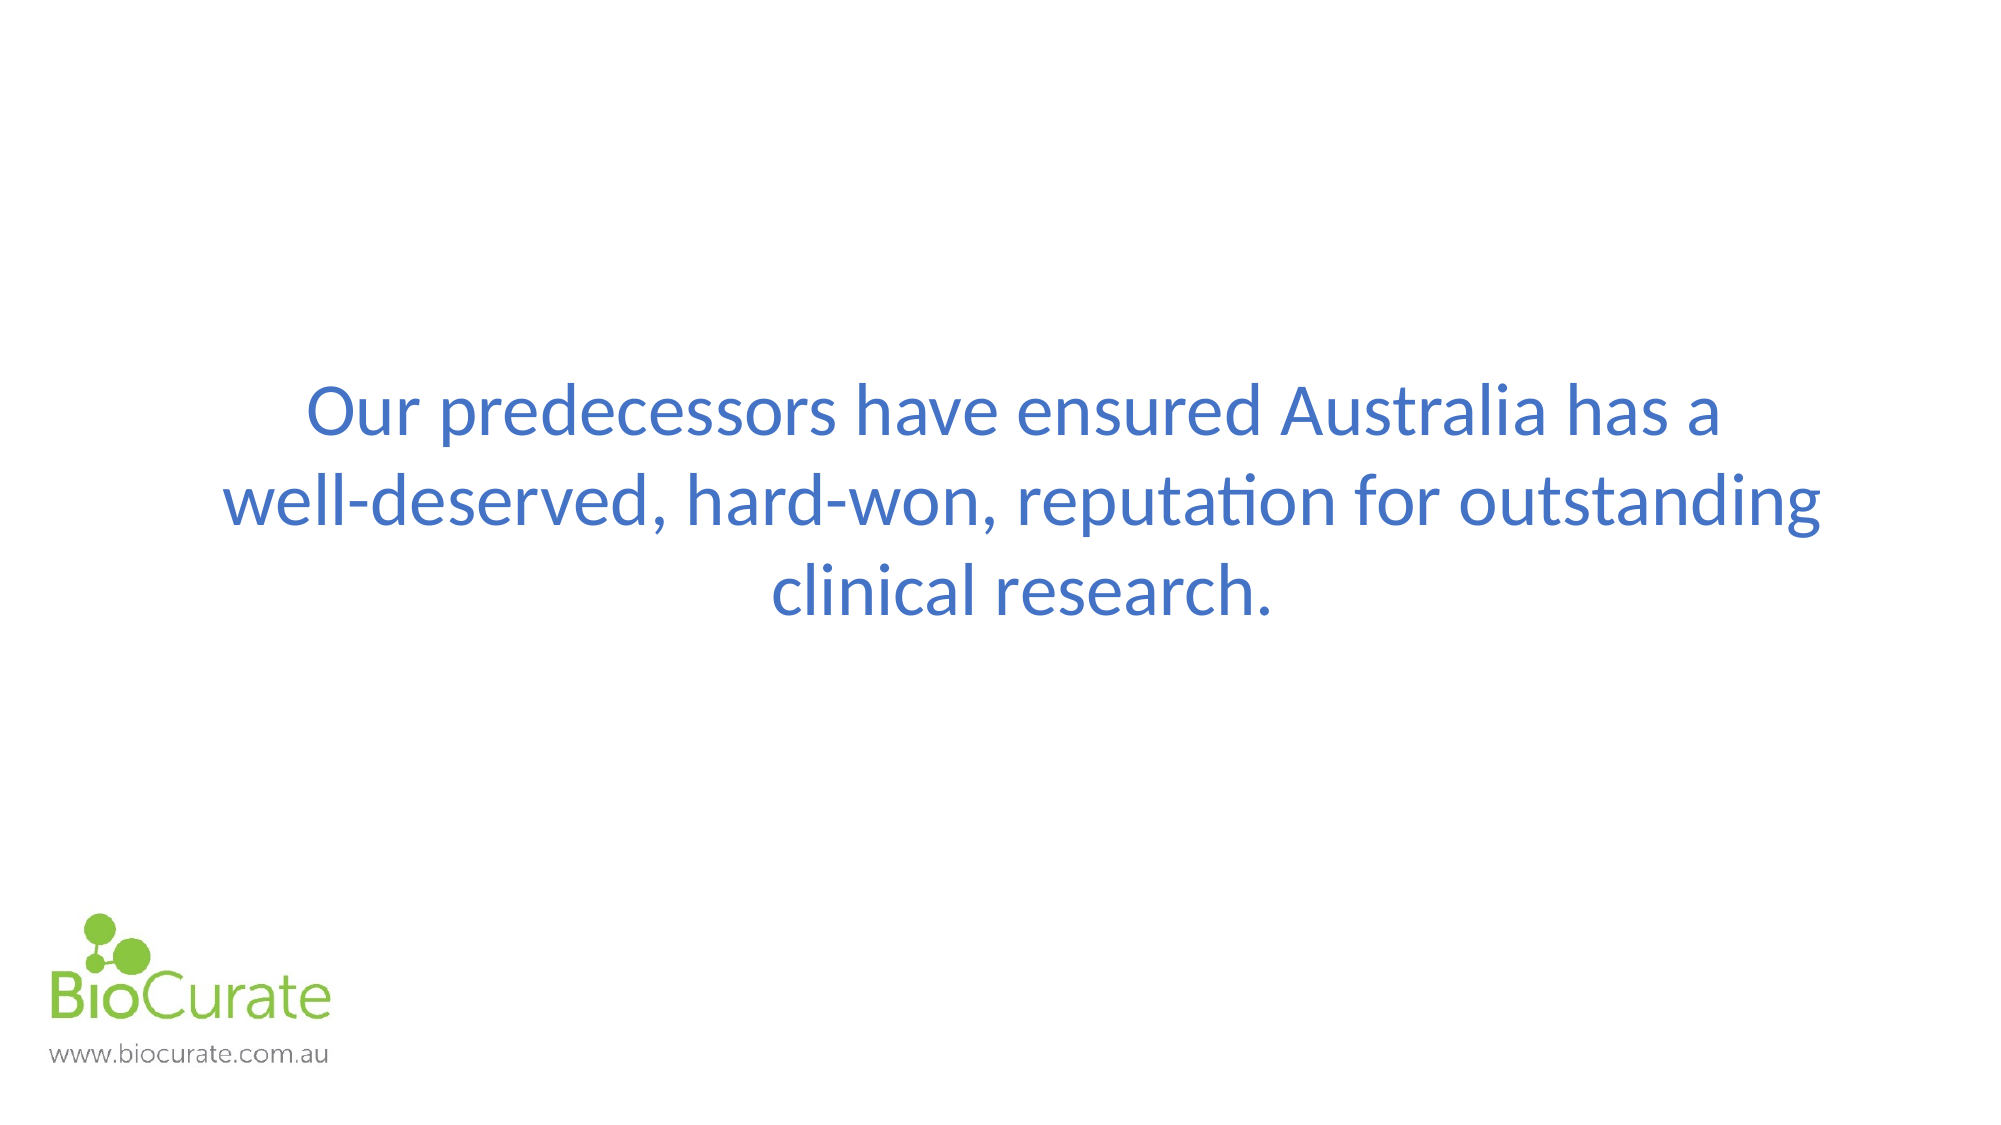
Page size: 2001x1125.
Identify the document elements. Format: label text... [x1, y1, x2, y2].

picture [0, 853, 383, 1124]
text_box Our predecessors have ensured Australia has a well-deserved, hard-won, reputation for outstanding clinical research. [193, 353, 1853, 638]
